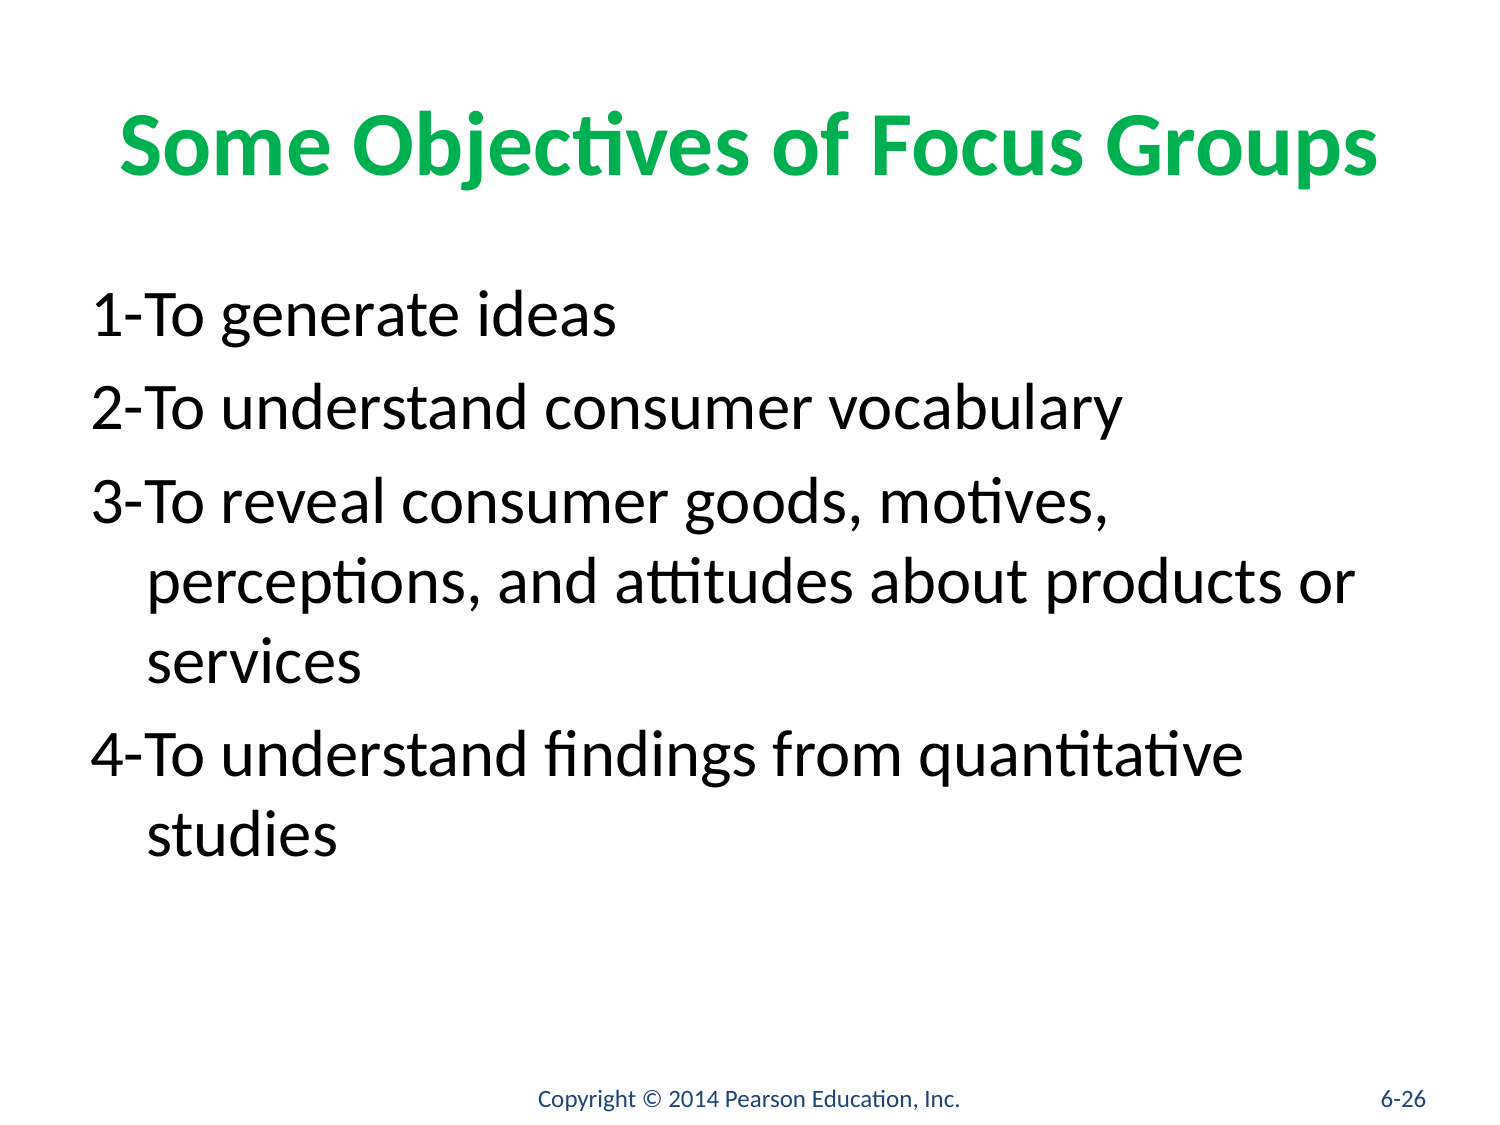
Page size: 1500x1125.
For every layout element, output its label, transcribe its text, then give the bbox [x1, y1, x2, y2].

title Some Objectives of Focus Groups [75, 45, 1425, 233]
list 1-To generate ideas 2-To understand consumer vocabulary 3-To reveal consumer goods, motives, perceptions, and attitudes about products or services 4-To understand findings from quantitative studies [75, 262, 1425, 1005]
